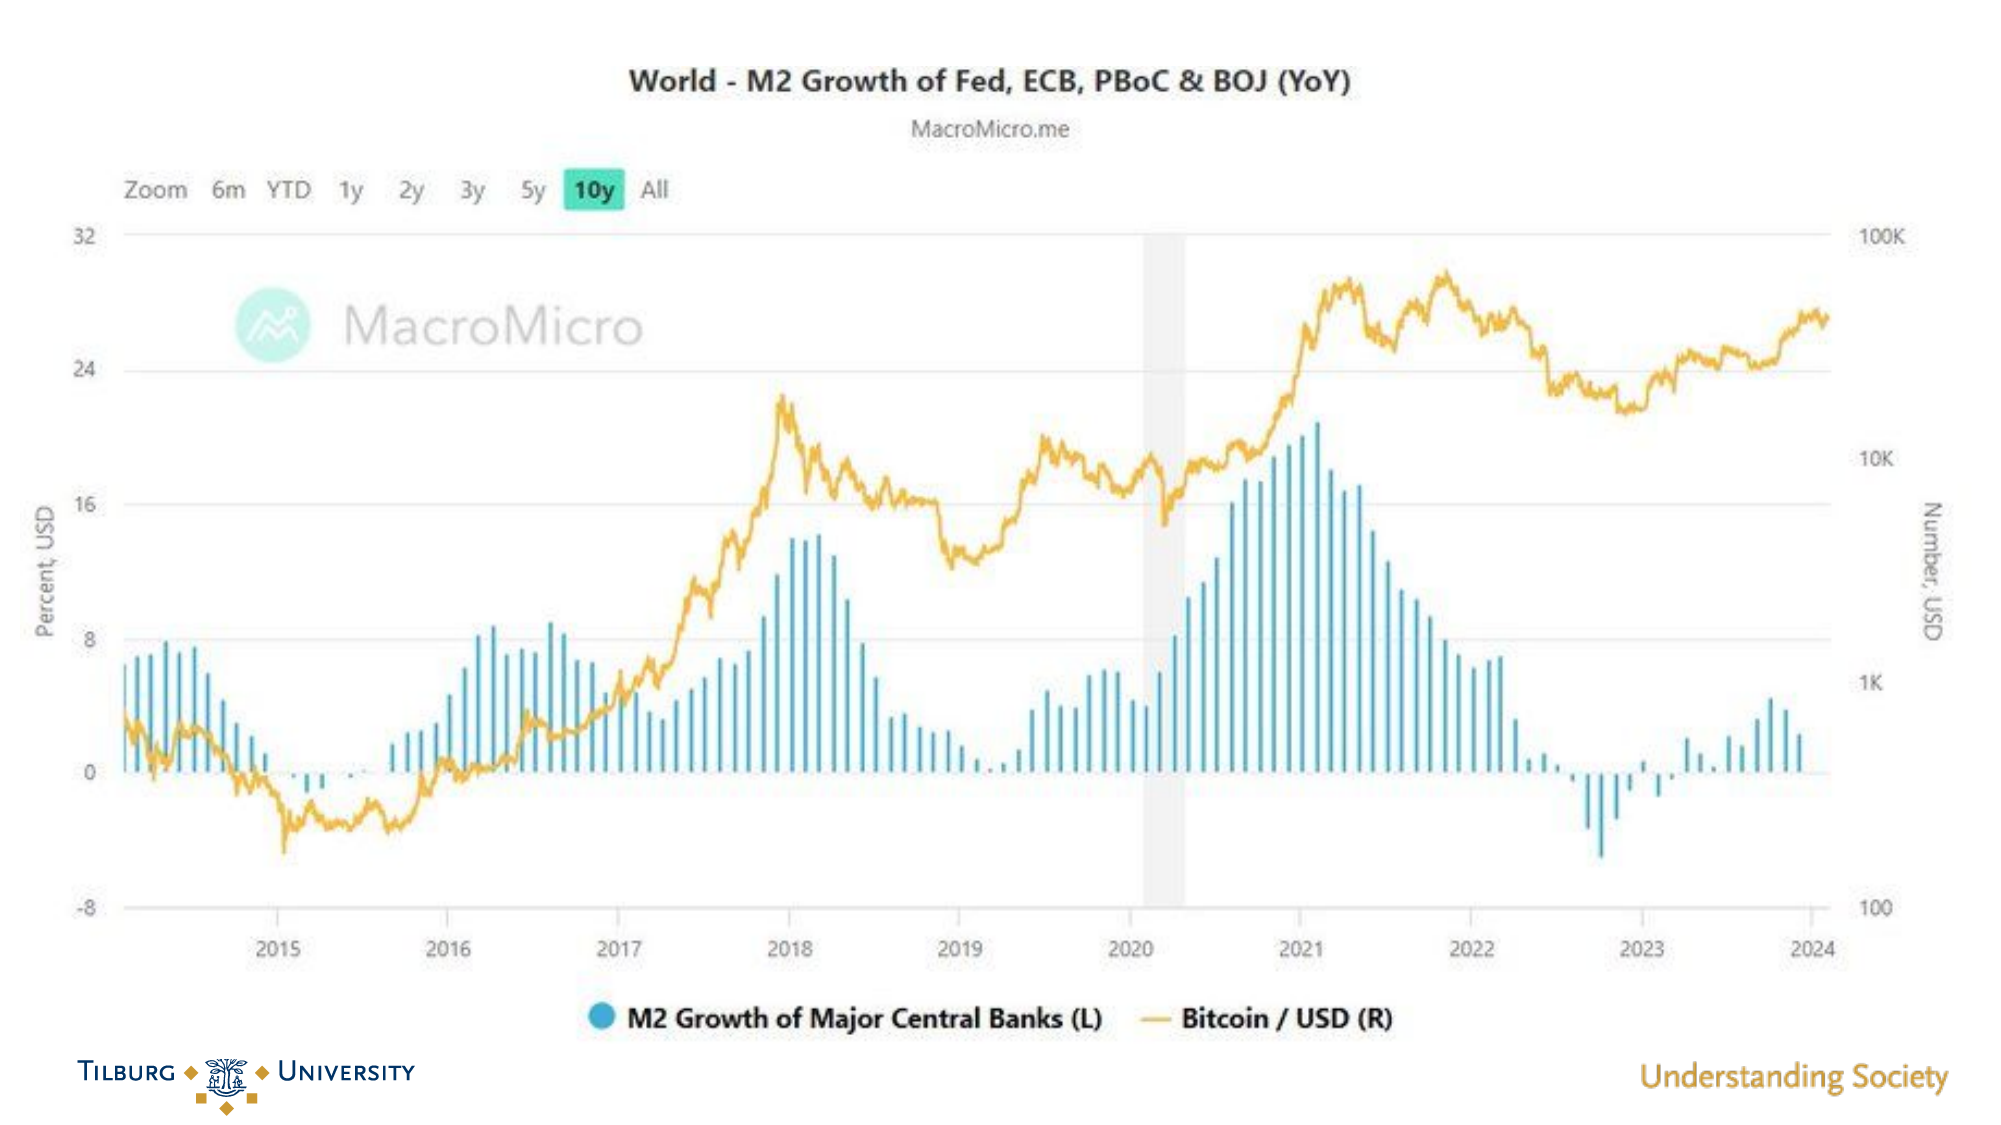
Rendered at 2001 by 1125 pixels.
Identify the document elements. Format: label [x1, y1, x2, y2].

picture [67, 1059, 424, 1125]
list [20, 66, 1980, 1059]
picture [1626, 1059, 1963, 1125]
